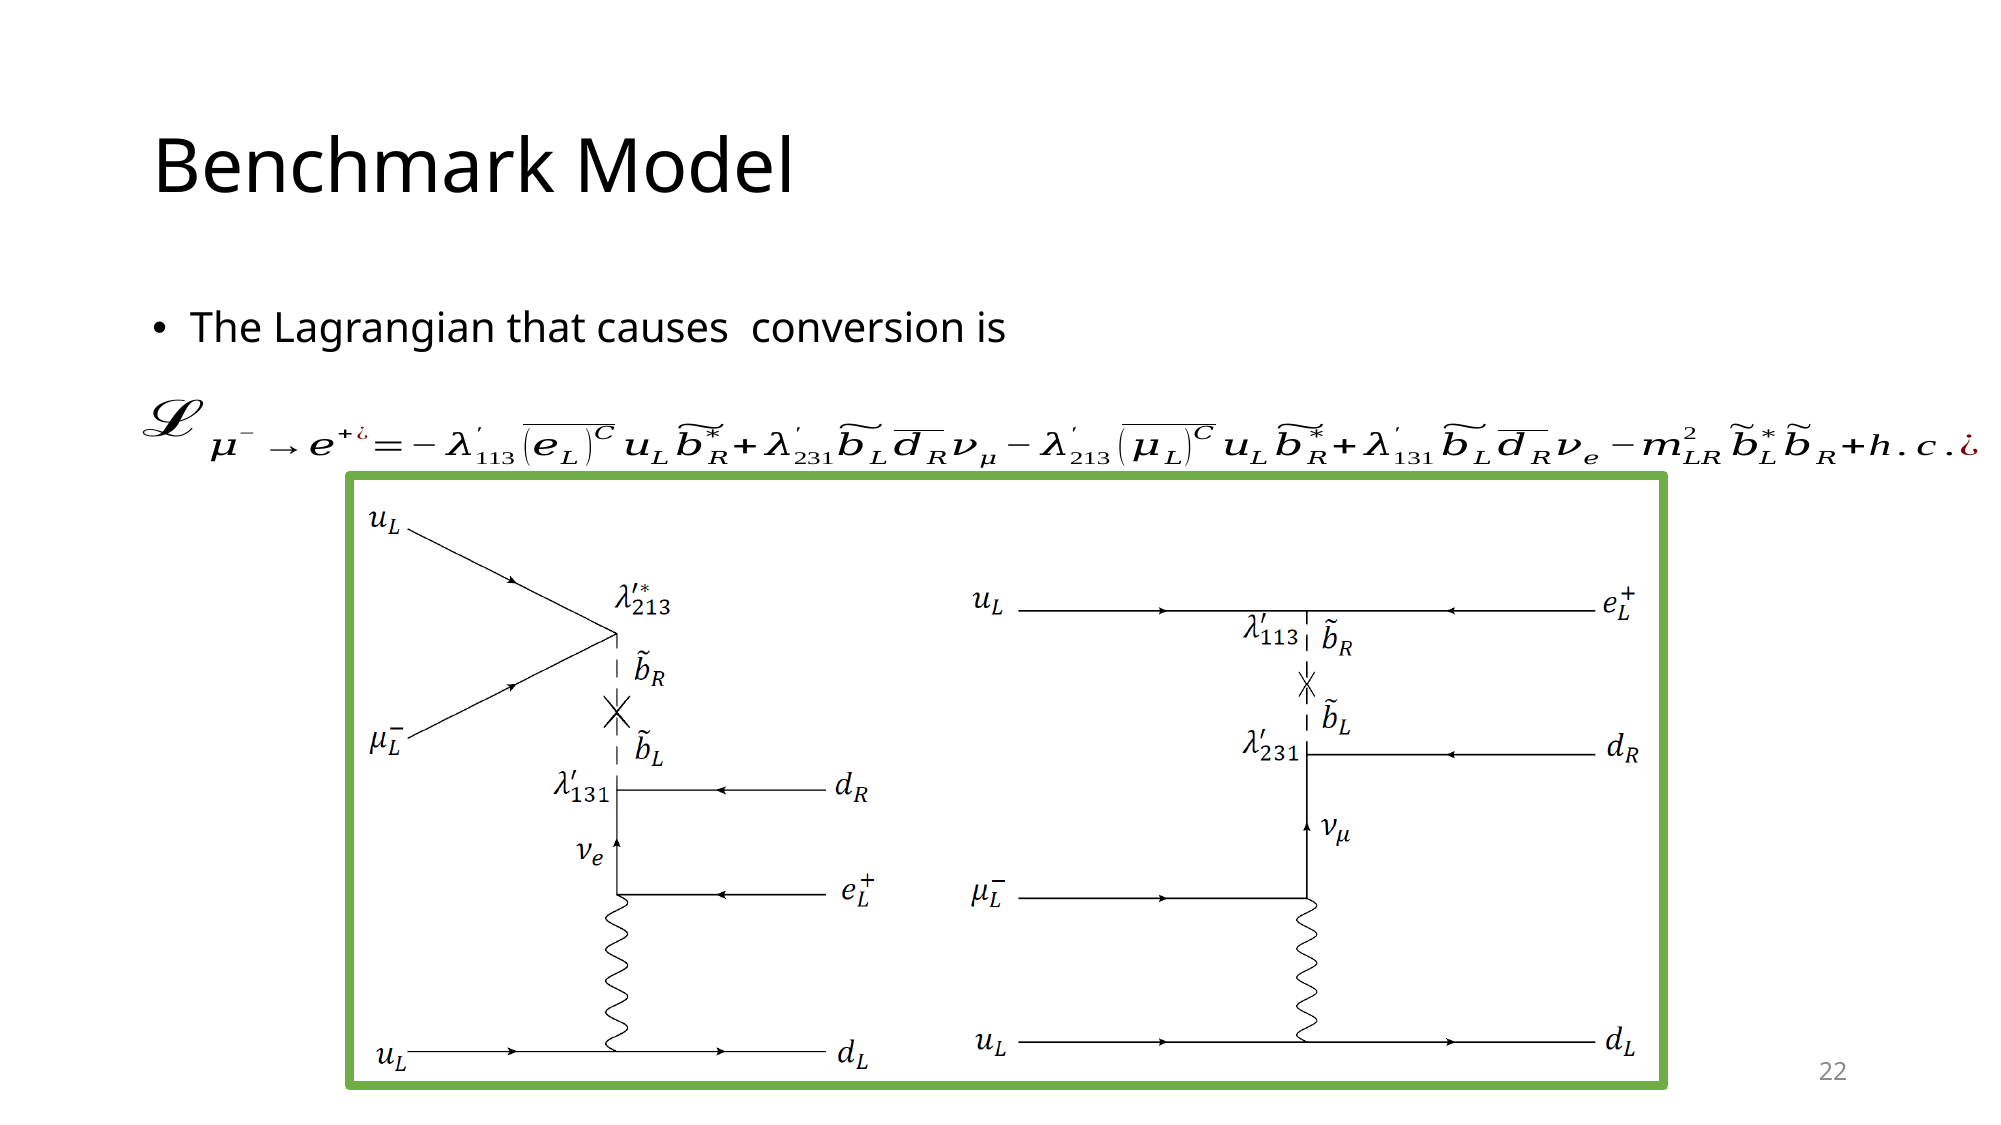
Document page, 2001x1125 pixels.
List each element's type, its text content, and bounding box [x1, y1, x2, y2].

slide_number 22 [1412, 1042, 1863, 1103]
title Benchmark Model [137, 59, 1863, 278]
picture [354, 480, 1660, 1081]
